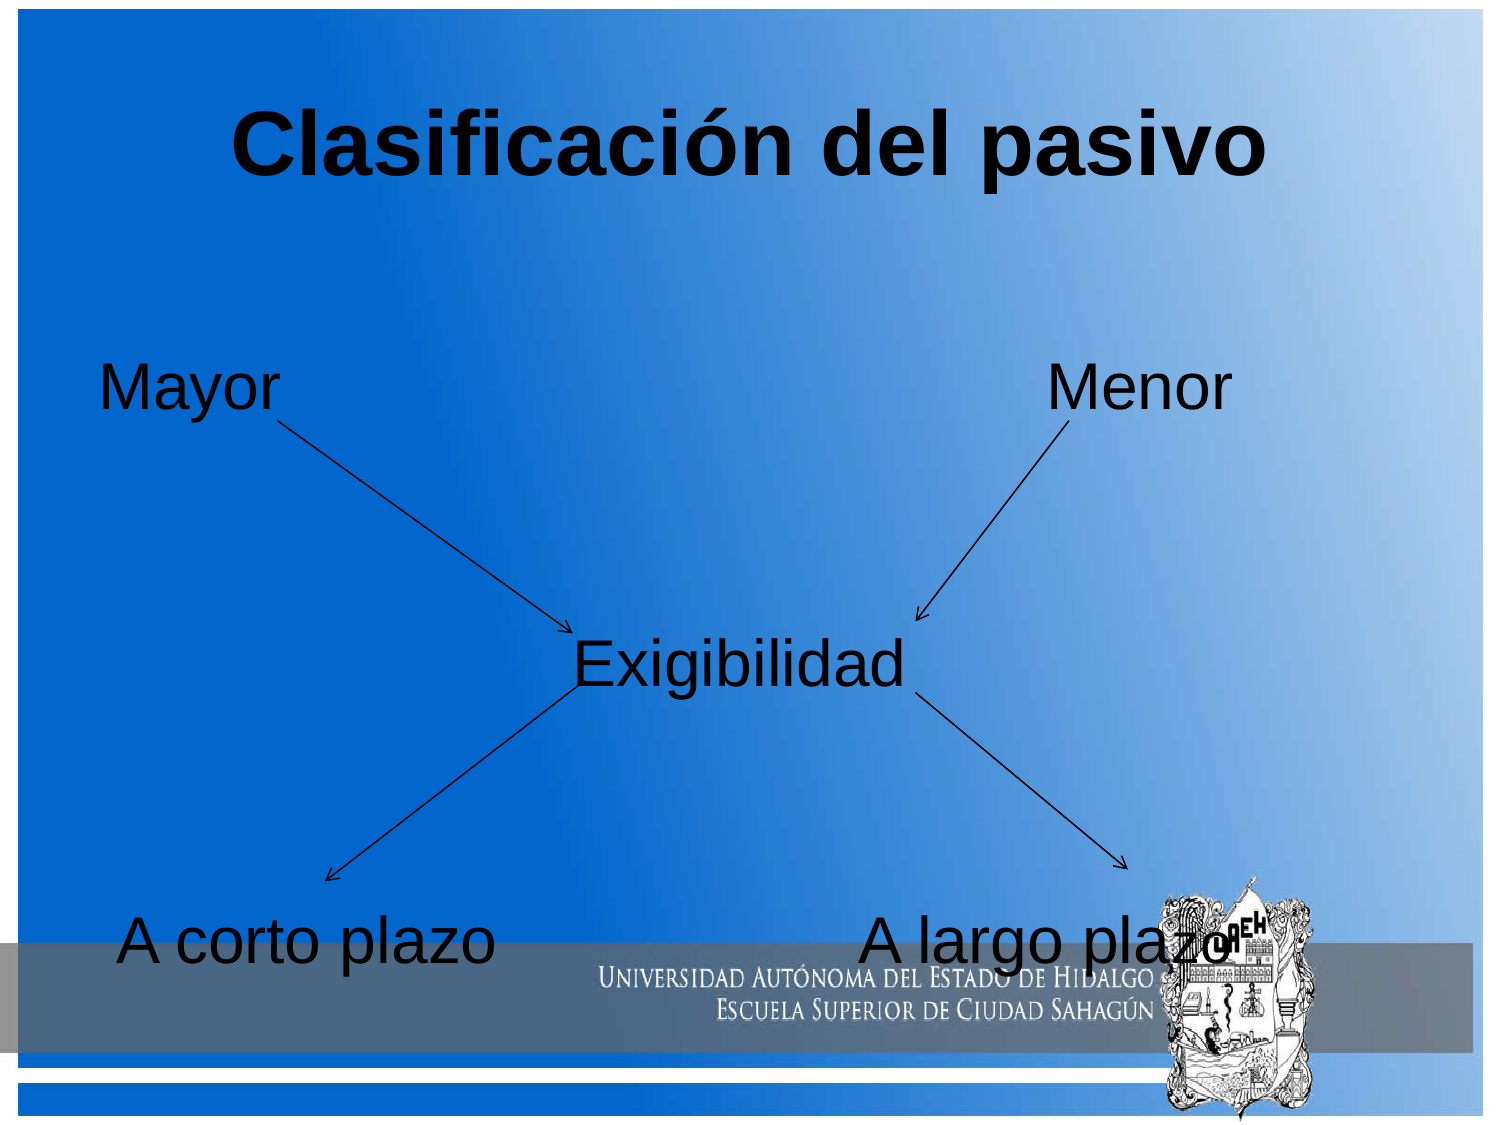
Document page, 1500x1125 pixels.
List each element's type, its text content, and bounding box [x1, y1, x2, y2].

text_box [277, 420, 574, 634]
title Clasificación del pasivo [75, 45, 1425, 233]
picture [0, 0, 1500, 1125]
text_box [915, 692, 1129, 870]
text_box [915, 420, 1070, 622]
list Mayor Menor Exigibilidad A corto plazo A largo plazo [64, 243, 1415, 986]
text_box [324, 680, 585, 882]
